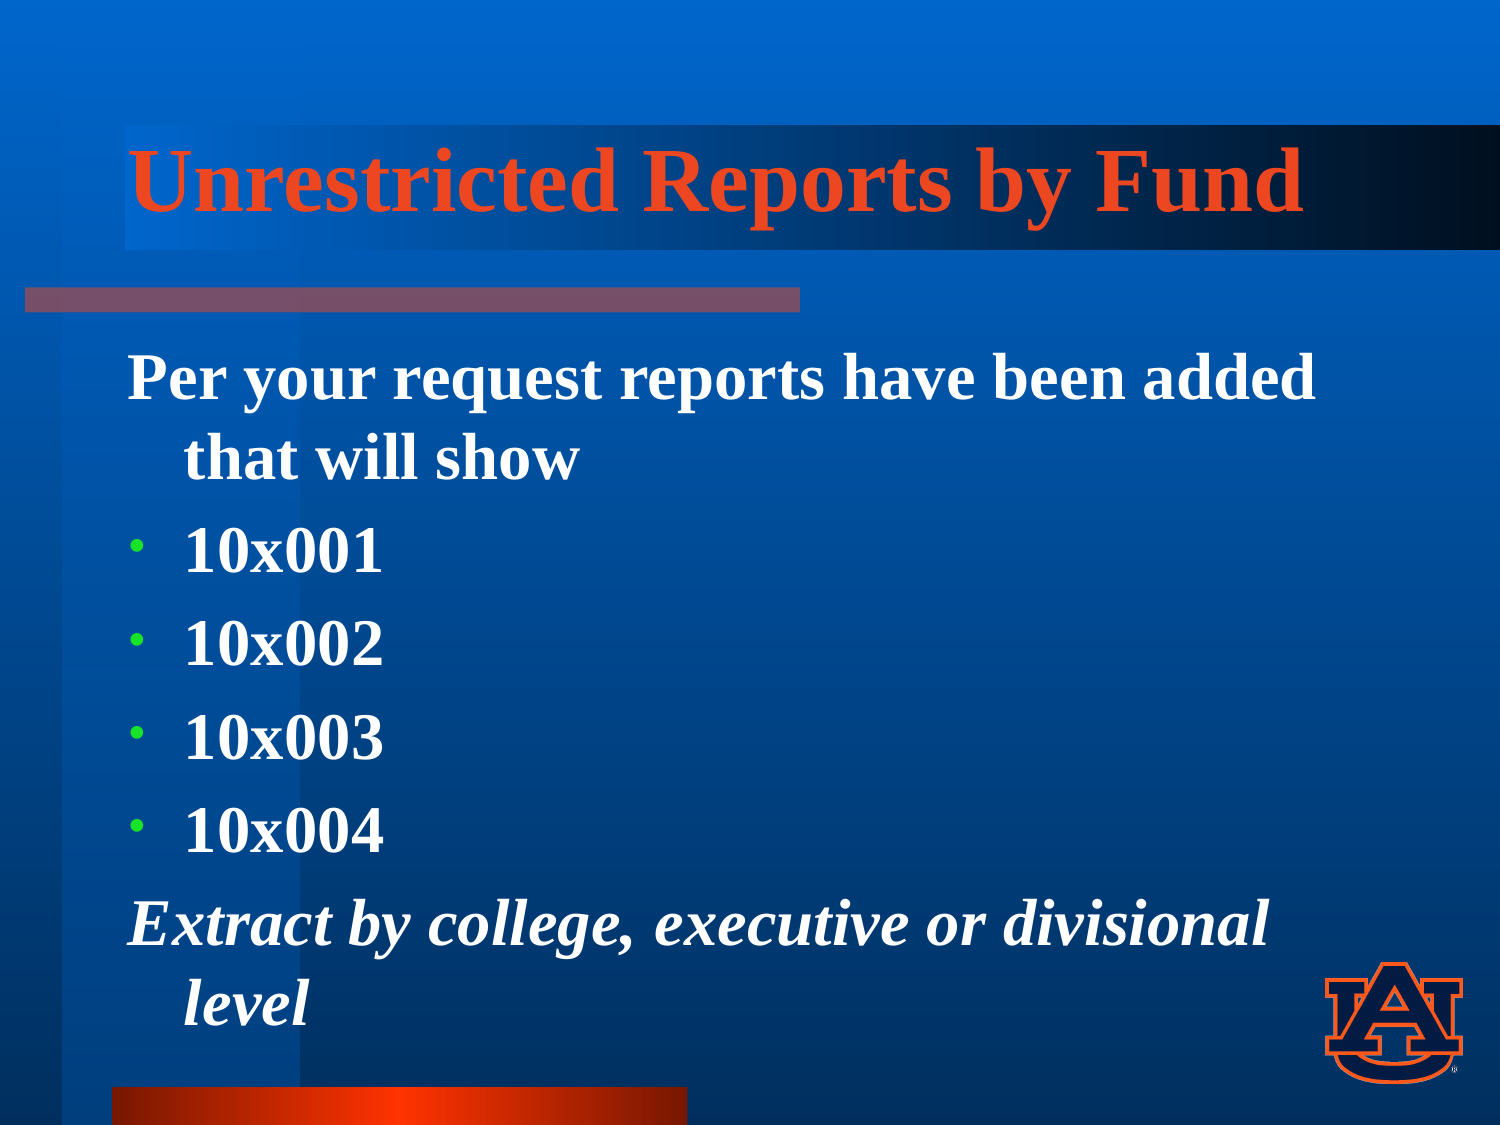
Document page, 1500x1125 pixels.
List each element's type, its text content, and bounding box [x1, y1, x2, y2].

picture [1325, 962, 1463, 1084]
list Per your request reports have been added that will show 10x001 10x002 10x003 10x004 Extract by college, executive or divisional level [112, 324, 1388, 1038]
title Unrestricted Reports by Fund [112, 62, 1388, 288]
